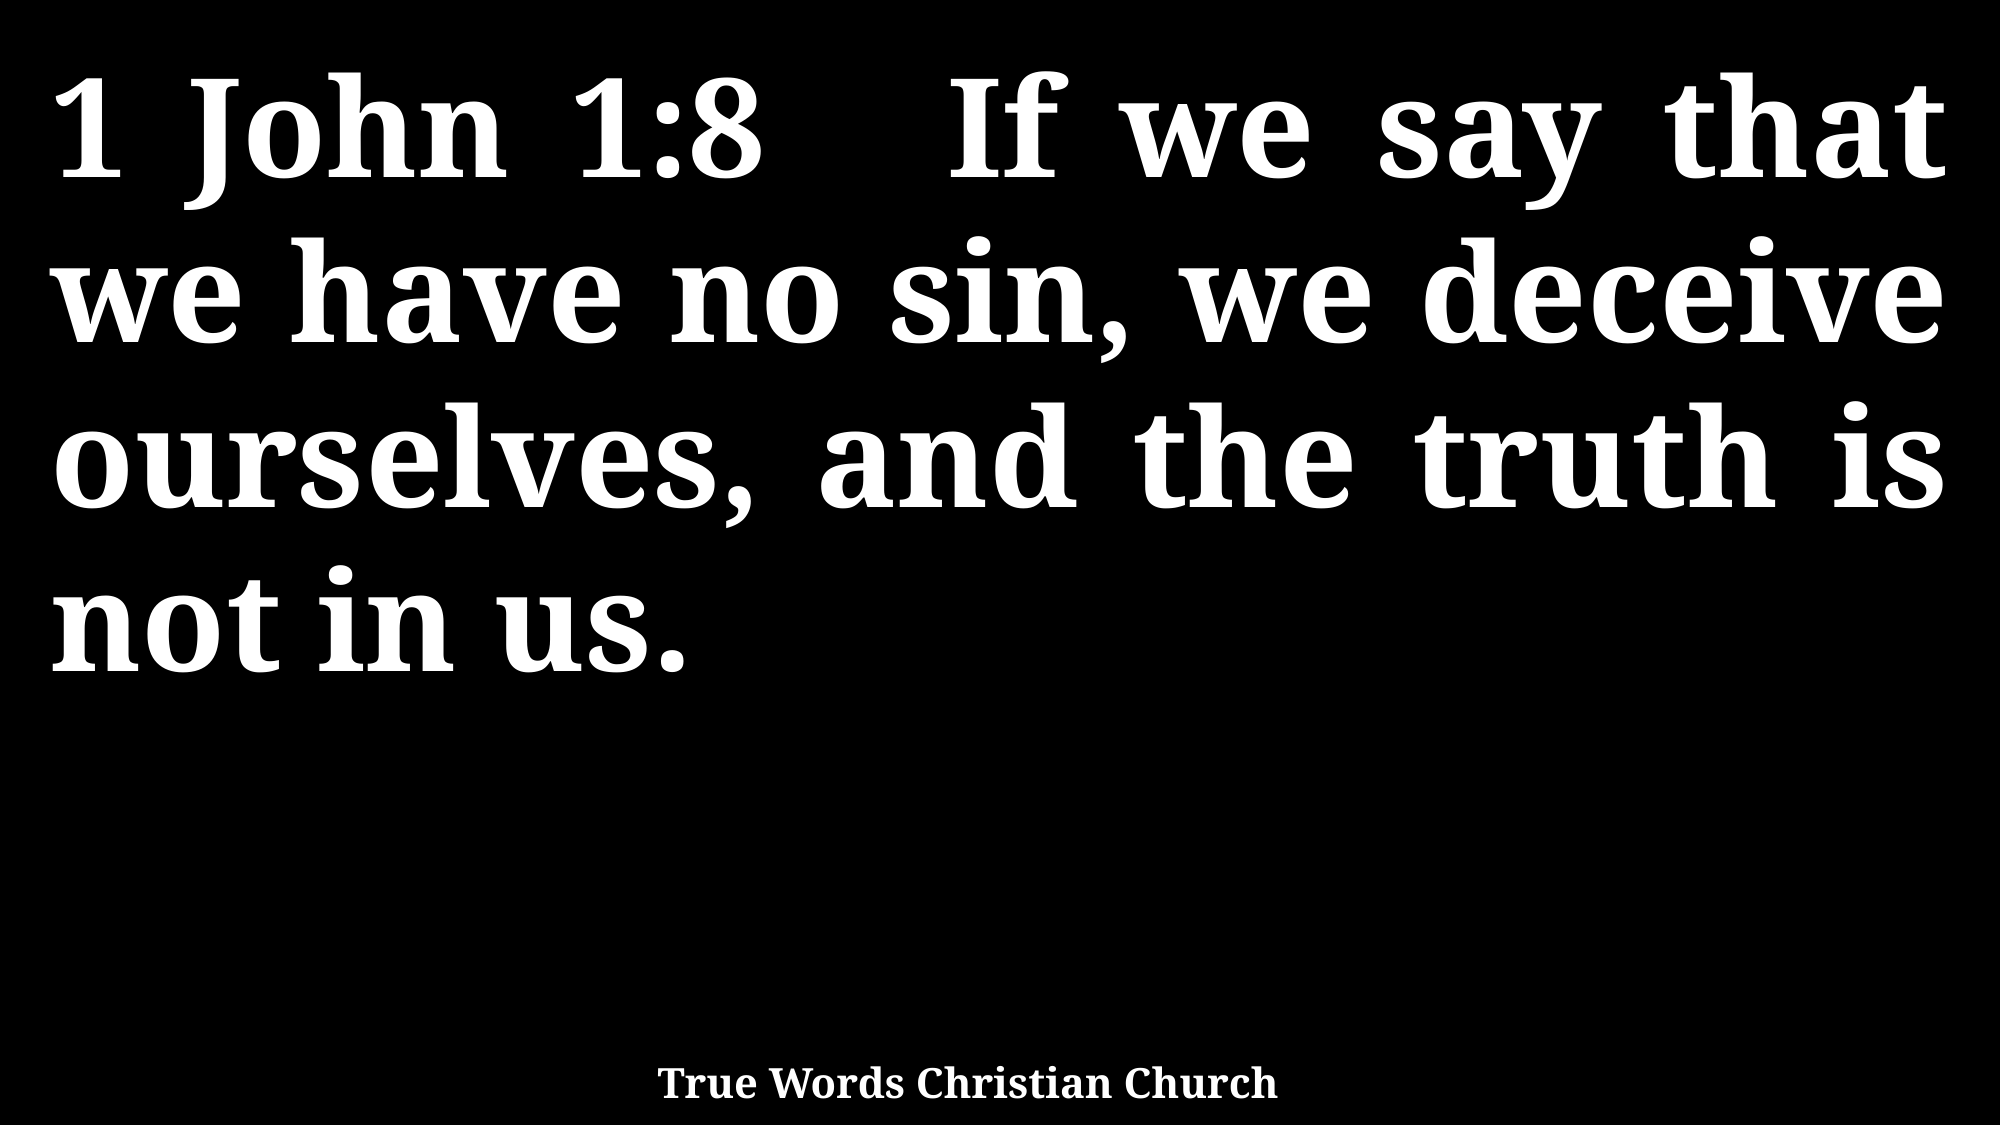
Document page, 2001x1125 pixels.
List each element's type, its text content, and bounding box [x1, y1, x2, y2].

text_box True Words Christian Church [642, 1049, 1294, 1114]
text_box 1 John 1:8 If we say that we have no sin, we deceive ourselves, and the truth is not in us. [35, 32, 1965, 707]
